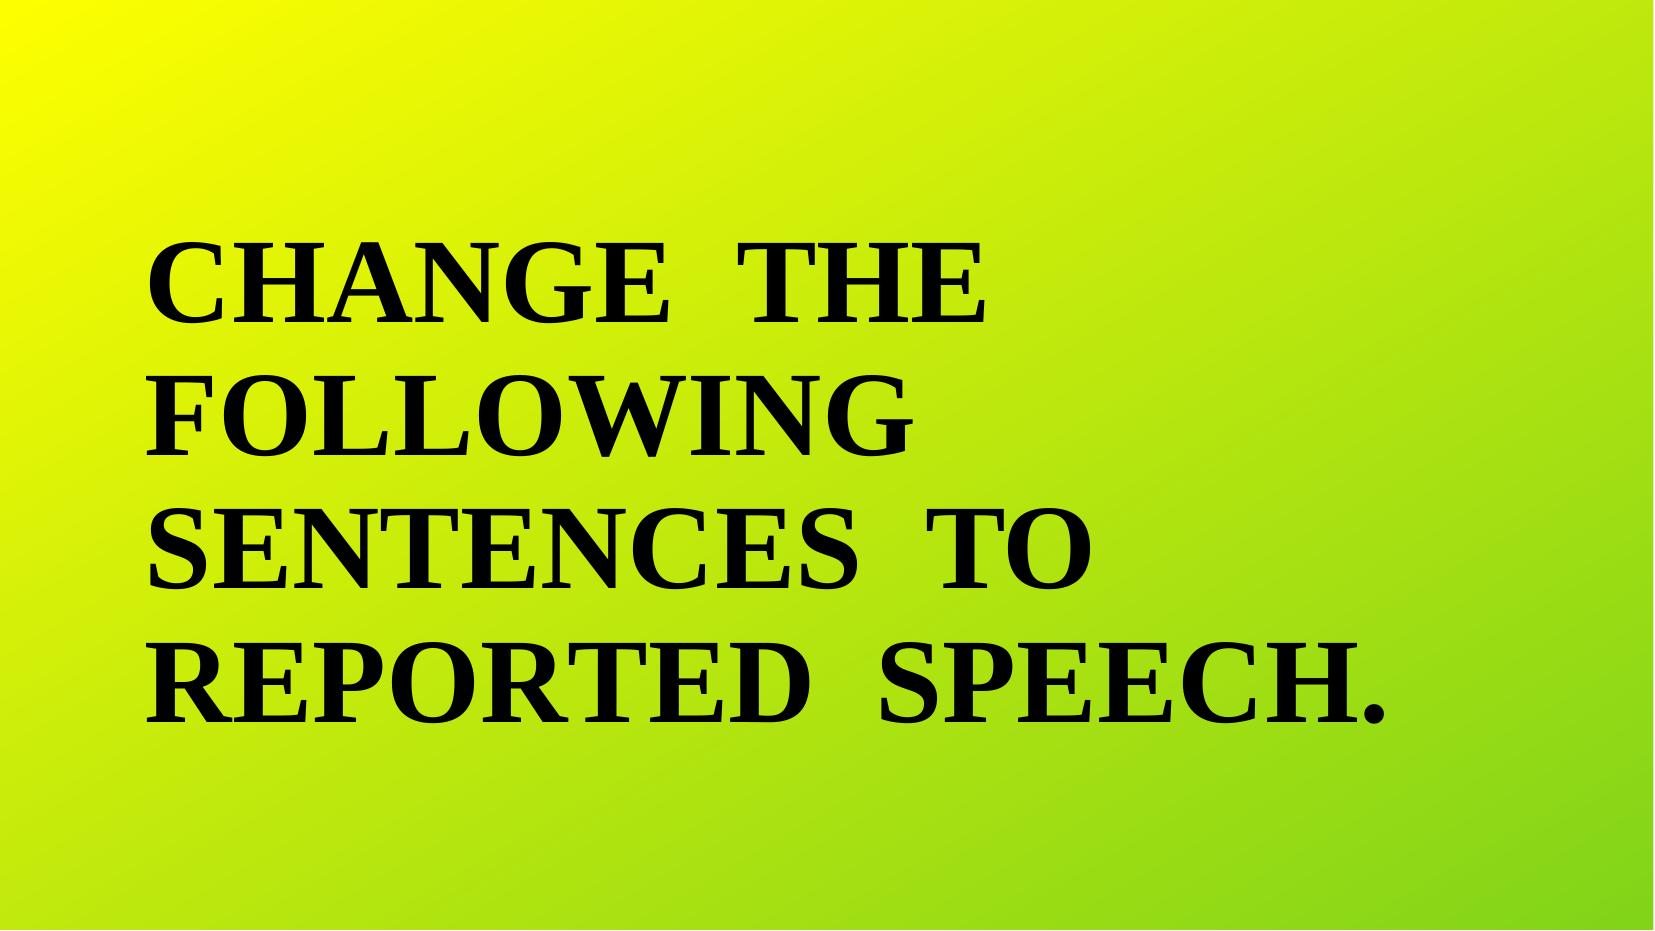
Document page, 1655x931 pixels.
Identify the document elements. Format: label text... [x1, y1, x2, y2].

text_box CHANGE THE FOLLOWING SENTENCES TO REPORTED SPEECH. [142, 202, 1391, 749]
picture [0, 0, 1654, 930]
